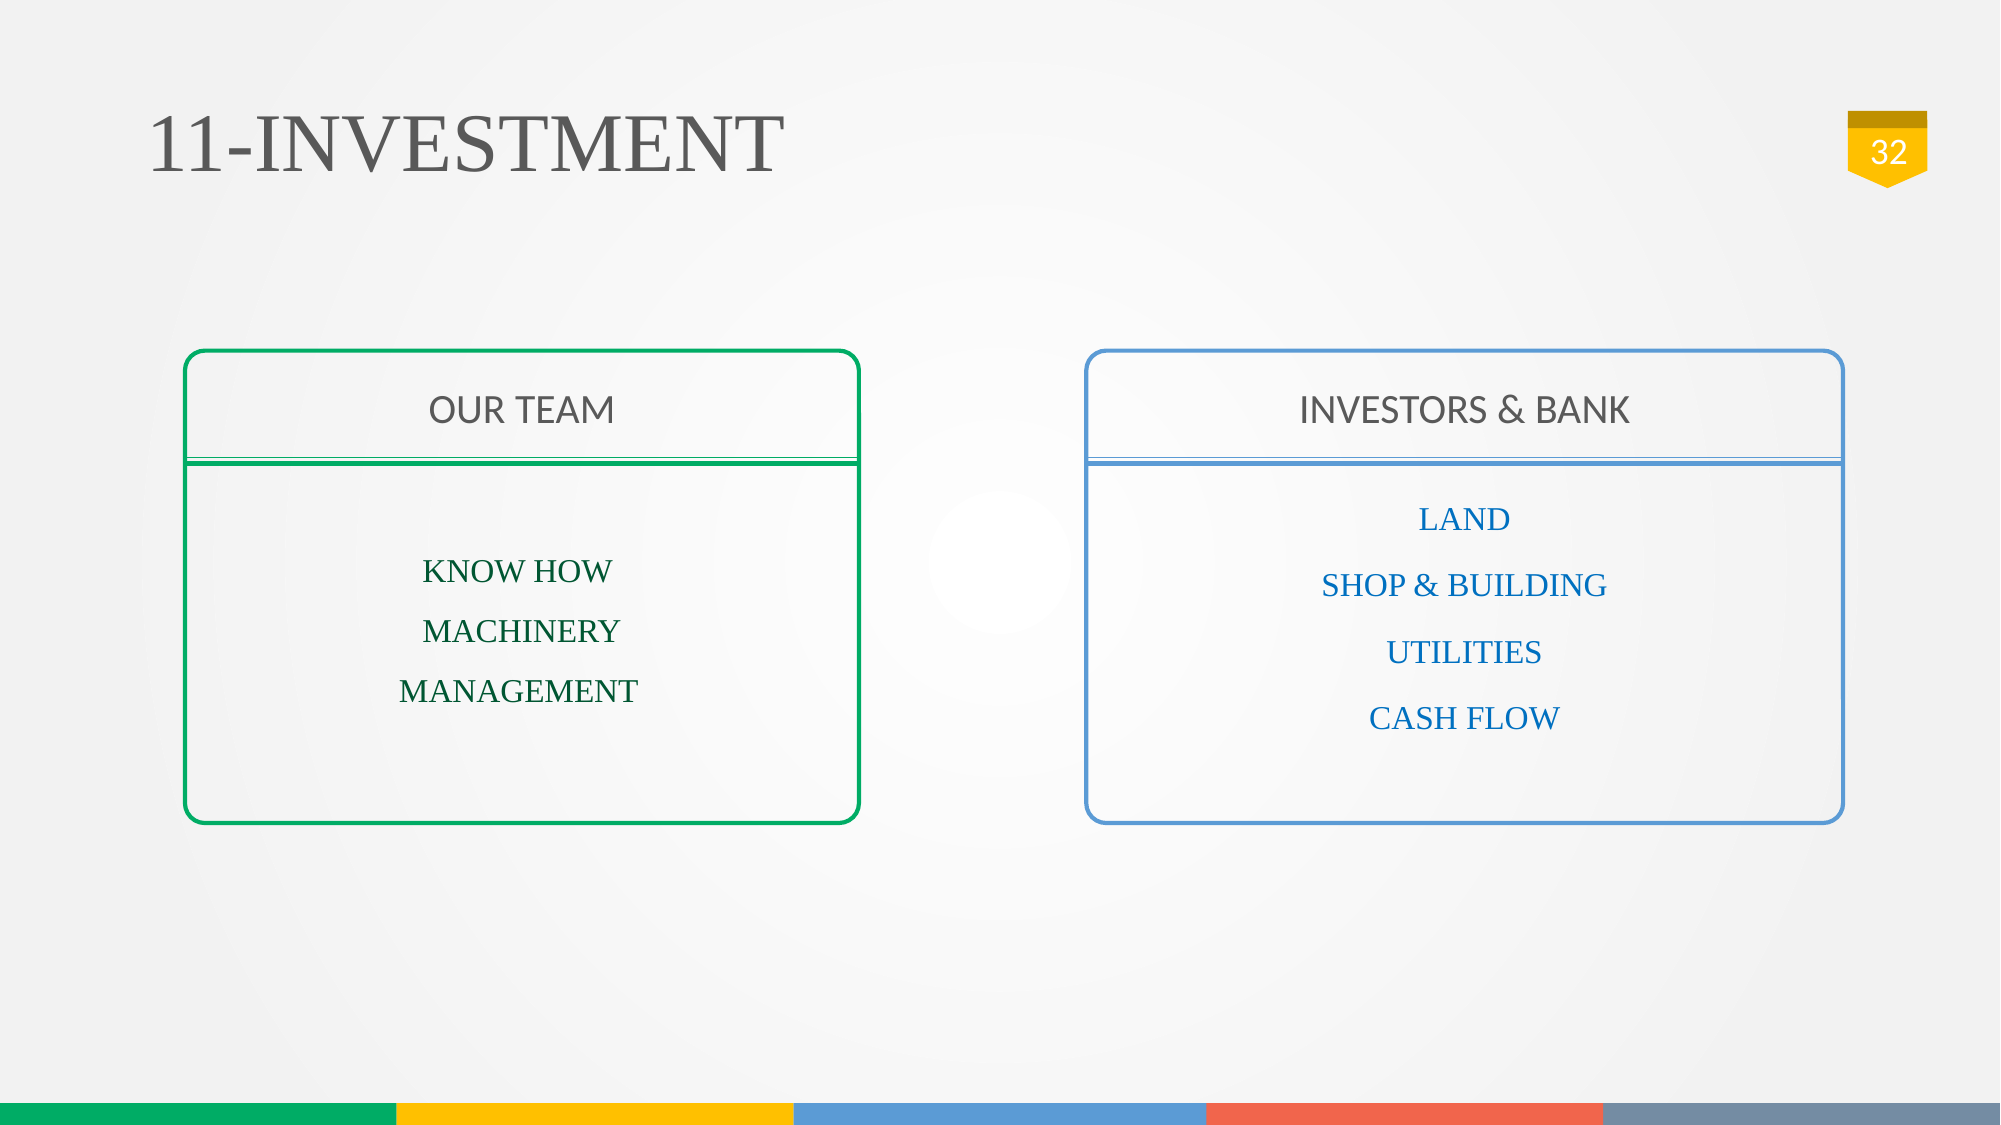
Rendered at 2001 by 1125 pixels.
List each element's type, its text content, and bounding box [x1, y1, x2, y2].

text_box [1086, 350, 1844, 824]
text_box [184, 350, 859, 824]
slide_number 32 [1843, 110, 1935, 189]
title 11-INVESTMENT [131, 84, 1886, 206]
